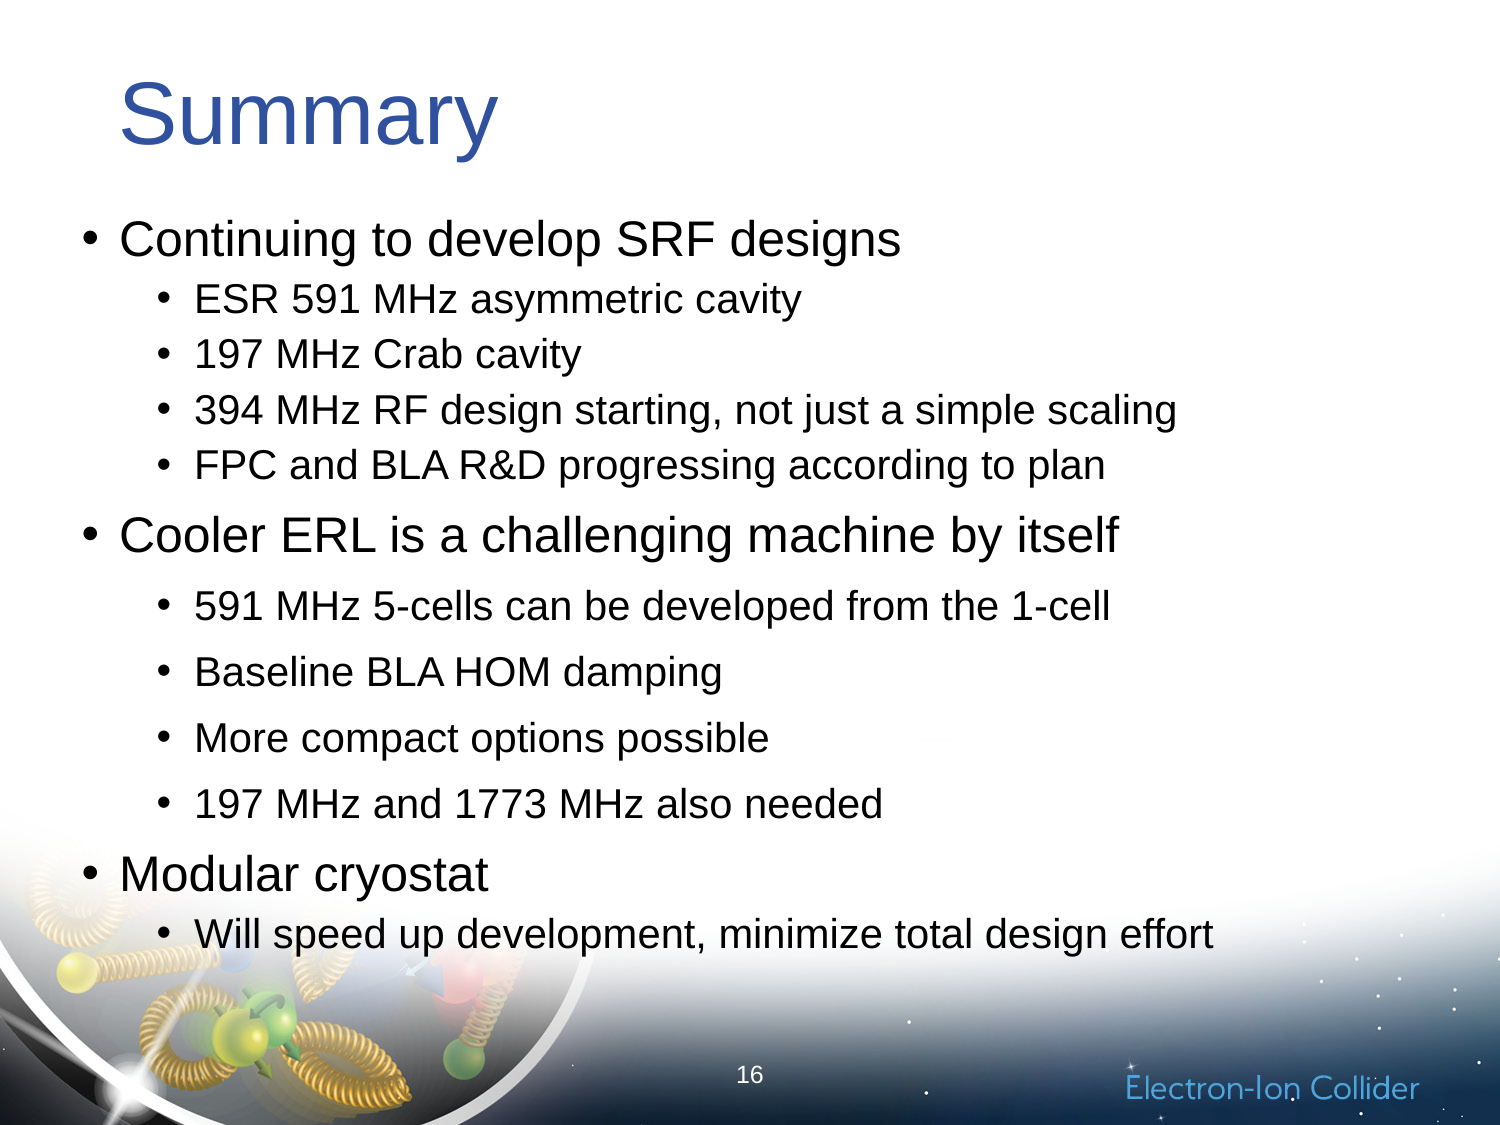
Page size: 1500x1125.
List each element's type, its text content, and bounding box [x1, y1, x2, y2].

title Summary [103, 59, 1397, 172]
slide_number 16 [581, 1043, 919, 1104]
picture [0, 0, 1500, 1125]
list Continuing to develop SRF designs ESR 591 MHz asymmetric cavity 197 MHz Crab cavity 394 MHz RF design starting, not just a simple scaling FPC and BLA R&D progressing according to plan Cooler ERL is a challenging machine by itself 591 MHz 5-cells can be developed from the 1-cell Baseline BLA HOM damping More compact options possible 197 MHz and 1773 MHz also needed Modular cryostat Will speed up development, minimize total design effort [66, 205, 1500, 992]
